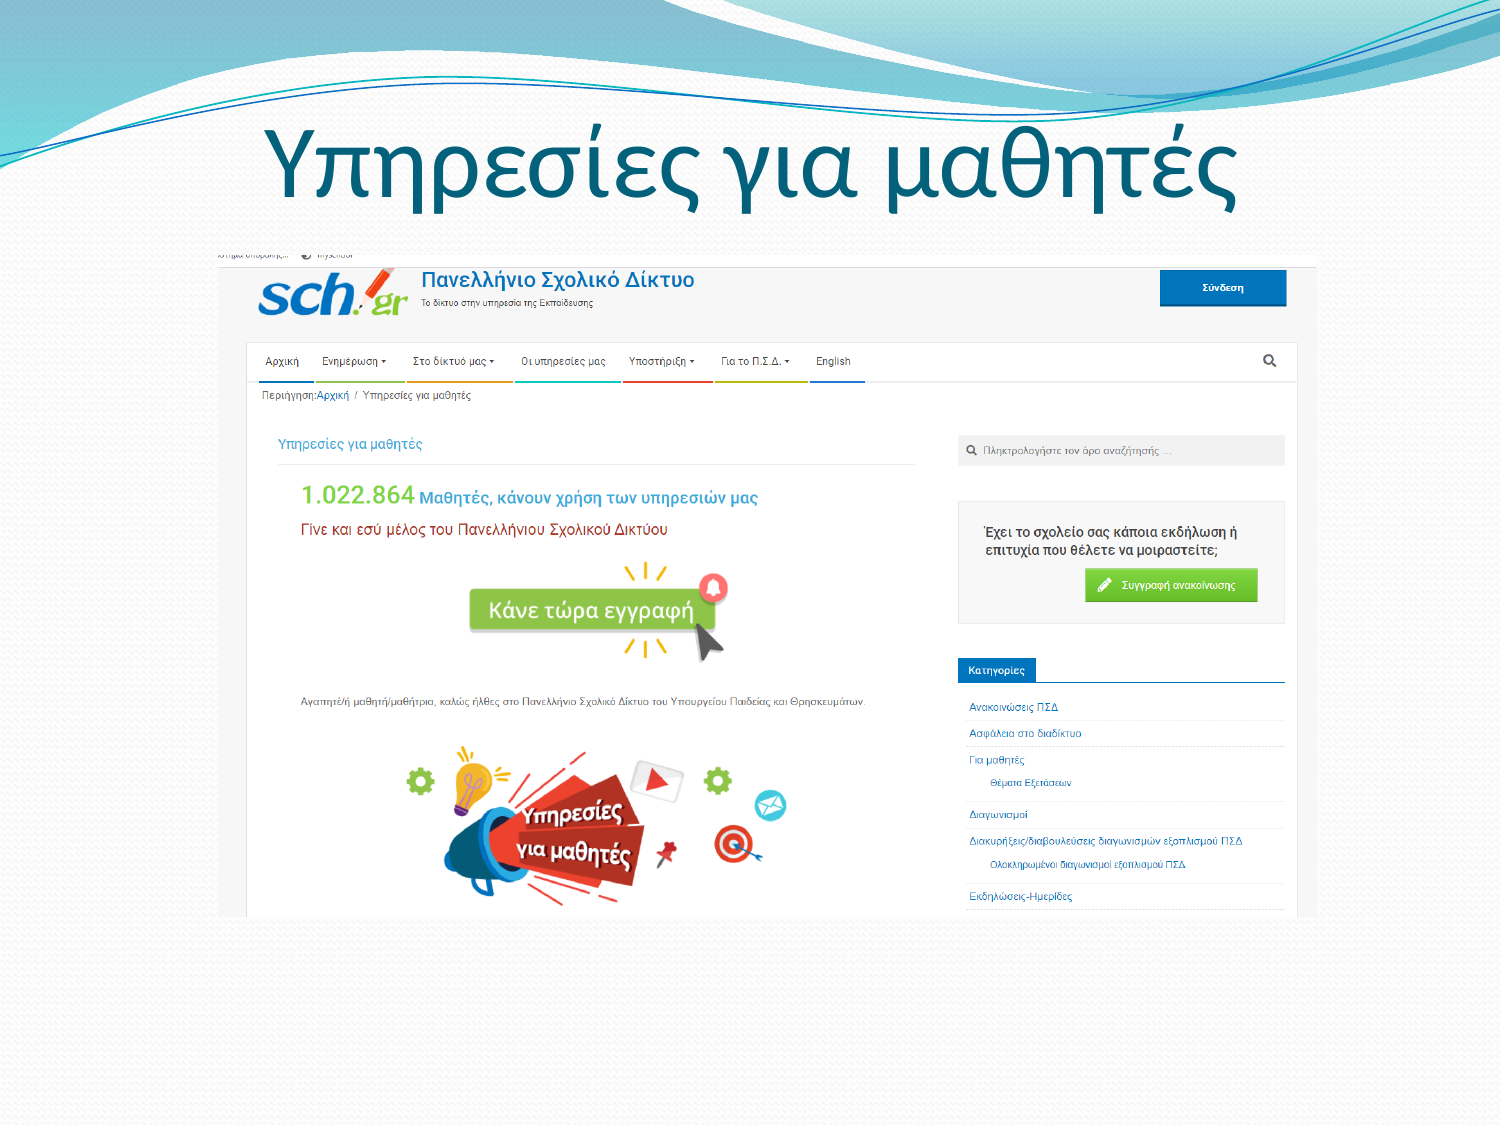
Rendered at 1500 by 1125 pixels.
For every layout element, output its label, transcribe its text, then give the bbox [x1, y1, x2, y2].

title Υπηρεσίες για μαθητές [76, 30, 1427, 219]
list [218, 255, 1318, 918]
